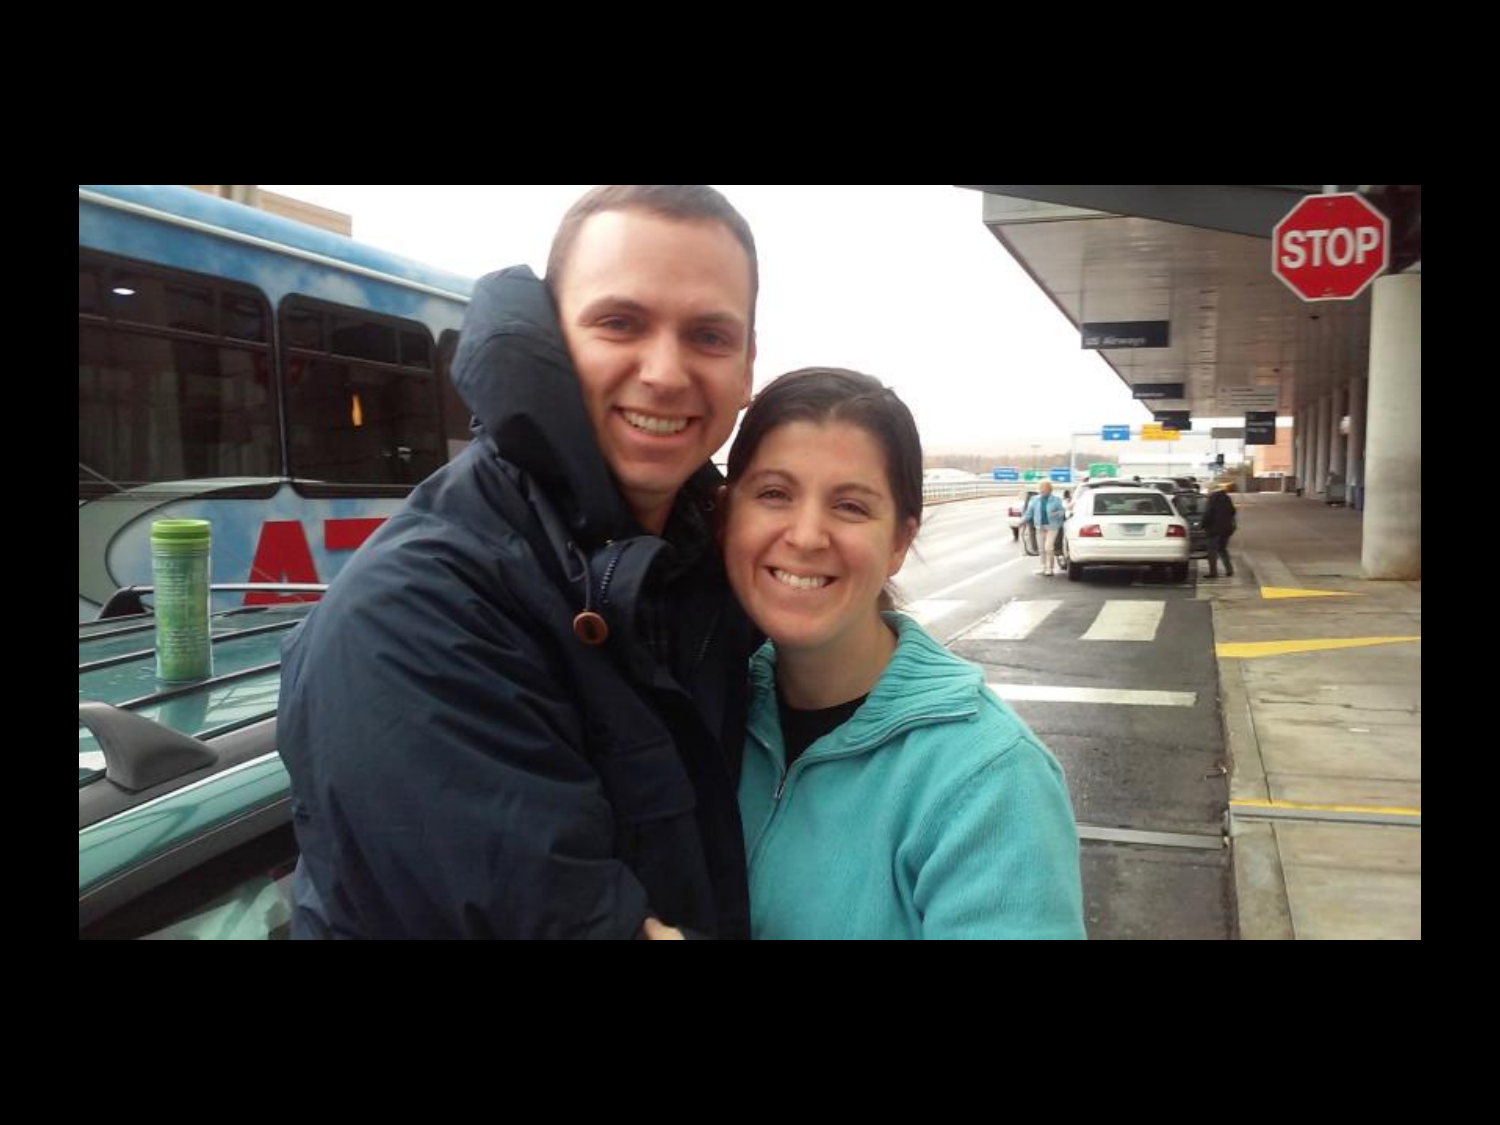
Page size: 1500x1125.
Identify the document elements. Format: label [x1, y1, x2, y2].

picture [79, 185, 1421, 940]
